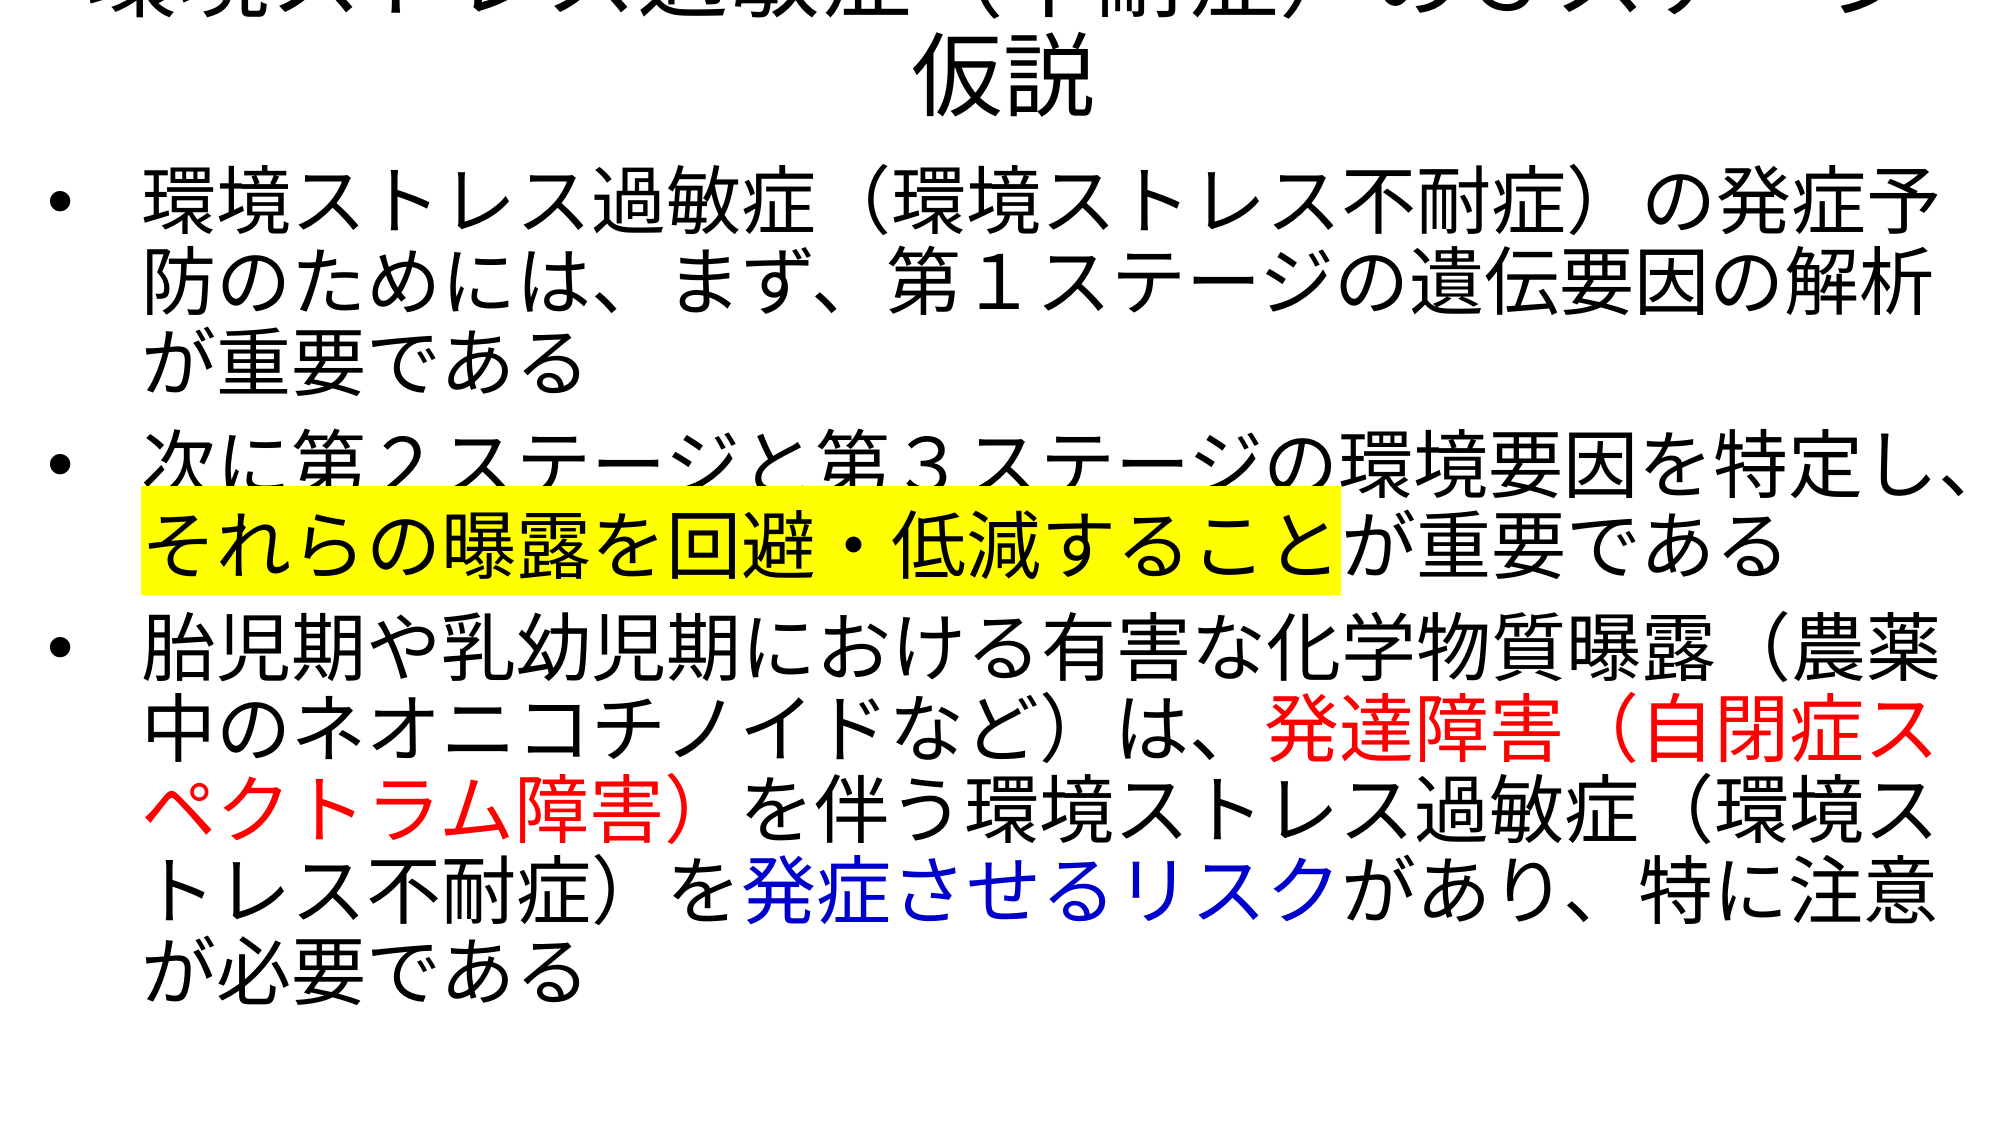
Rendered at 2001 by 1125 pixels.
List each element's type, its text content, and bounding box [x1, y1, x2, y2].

subtitle 環境ストレス過敏症（環境ストレス不耐症）の発症予防のためには、まず、第１ステージの遺伝要因の解析が重要である 次に第２ステージと第３ステージの環境要因を特定し、それらの曝露を回避・低減することが重要である 胎児期や乳幼児期における有害な化学物質曝露（農薬中のネオニコチノイドなど）は、発達障害（自閉症スペクトラム障害）を伴う環境ストレス過敏症（環境ストレス不耐症）を発症させるリスクがあり、特に注意が必要である [32, 156, 1974, 1104]
title 環境ストレス過敏症（不耐症）の３ステージ仮説 [32, 21, 1974, 137]
